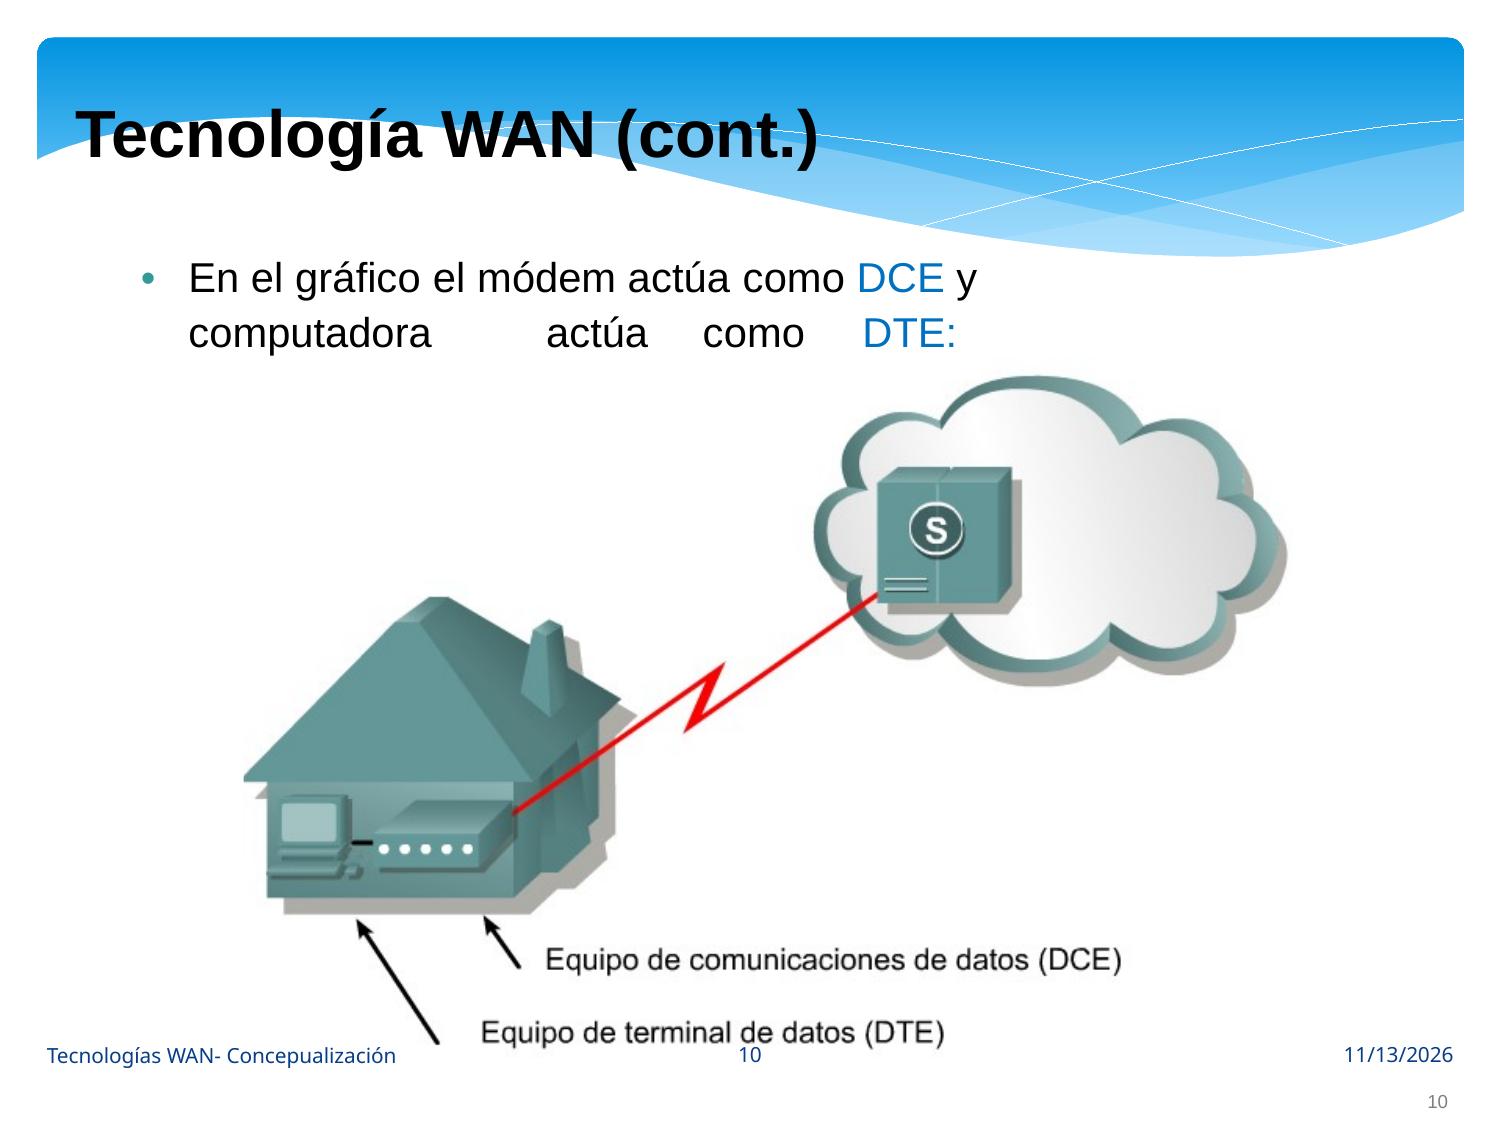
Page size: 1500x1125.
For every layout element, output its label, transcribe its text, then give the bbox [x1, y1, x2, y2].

text_box computadora [186, 298, 541, 357]
text_box DTE: [860, 298, 999, 357]
text_box En el gráfico el módem actúa como DCE y [186, 243, 1475, 328]
text_box 10 [1425, 1091, 1453, 1115]
slide_number 10 [654, 1025, 846, 1086]
text_box [243, 356, 1293, 1078]
footer Tecnologías WAN- Concepualización [31, 1025, 653, 1086]
text_box • [138, 243, 170, 302]
text_box Tecnología WAN (cont.) [73, 101, 839, 172]
text_box actúa [543, 298, 698, 357]
text_box como [700, 298, 858, 357]
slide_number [847, 1025, 1469, 1086]
